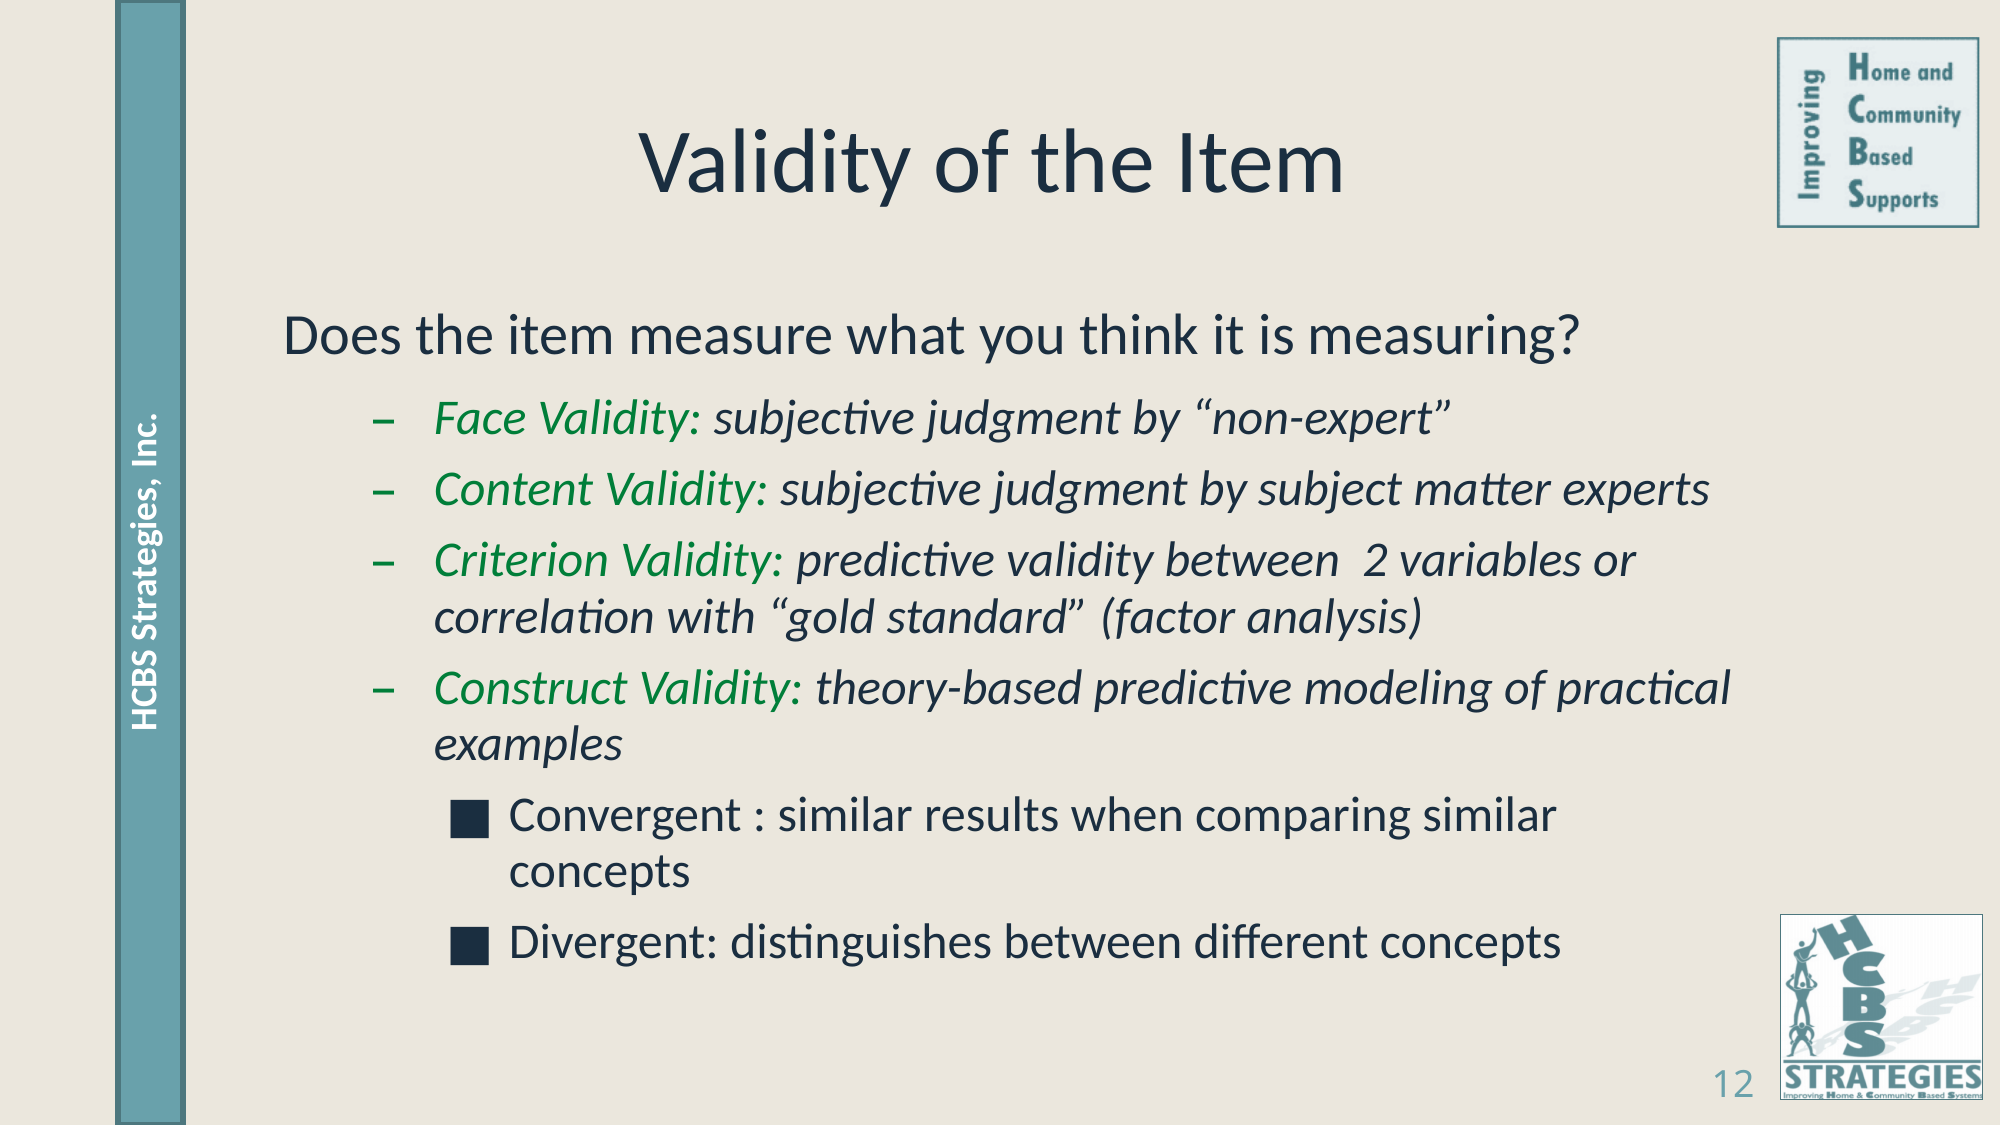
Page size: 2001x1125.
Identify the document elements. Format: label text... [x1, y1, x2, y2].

title Validity of the Item [346, 107, 1641, 282]
list Does the item measure what you think it is measuring? Face Validity: subjective judgment by “non-expert” Content Validity: subjective judgment by subject matter experts Criterion Validity: predictive validity between 2 variables or correlation with “gold standard” (factor analysis) Construct Validity: theory-based predictive modeling of practical examples Convergent : similar results when comparing similar concepts Divergent: distinguishes between different concepts [268, 282, 1750, 997]
